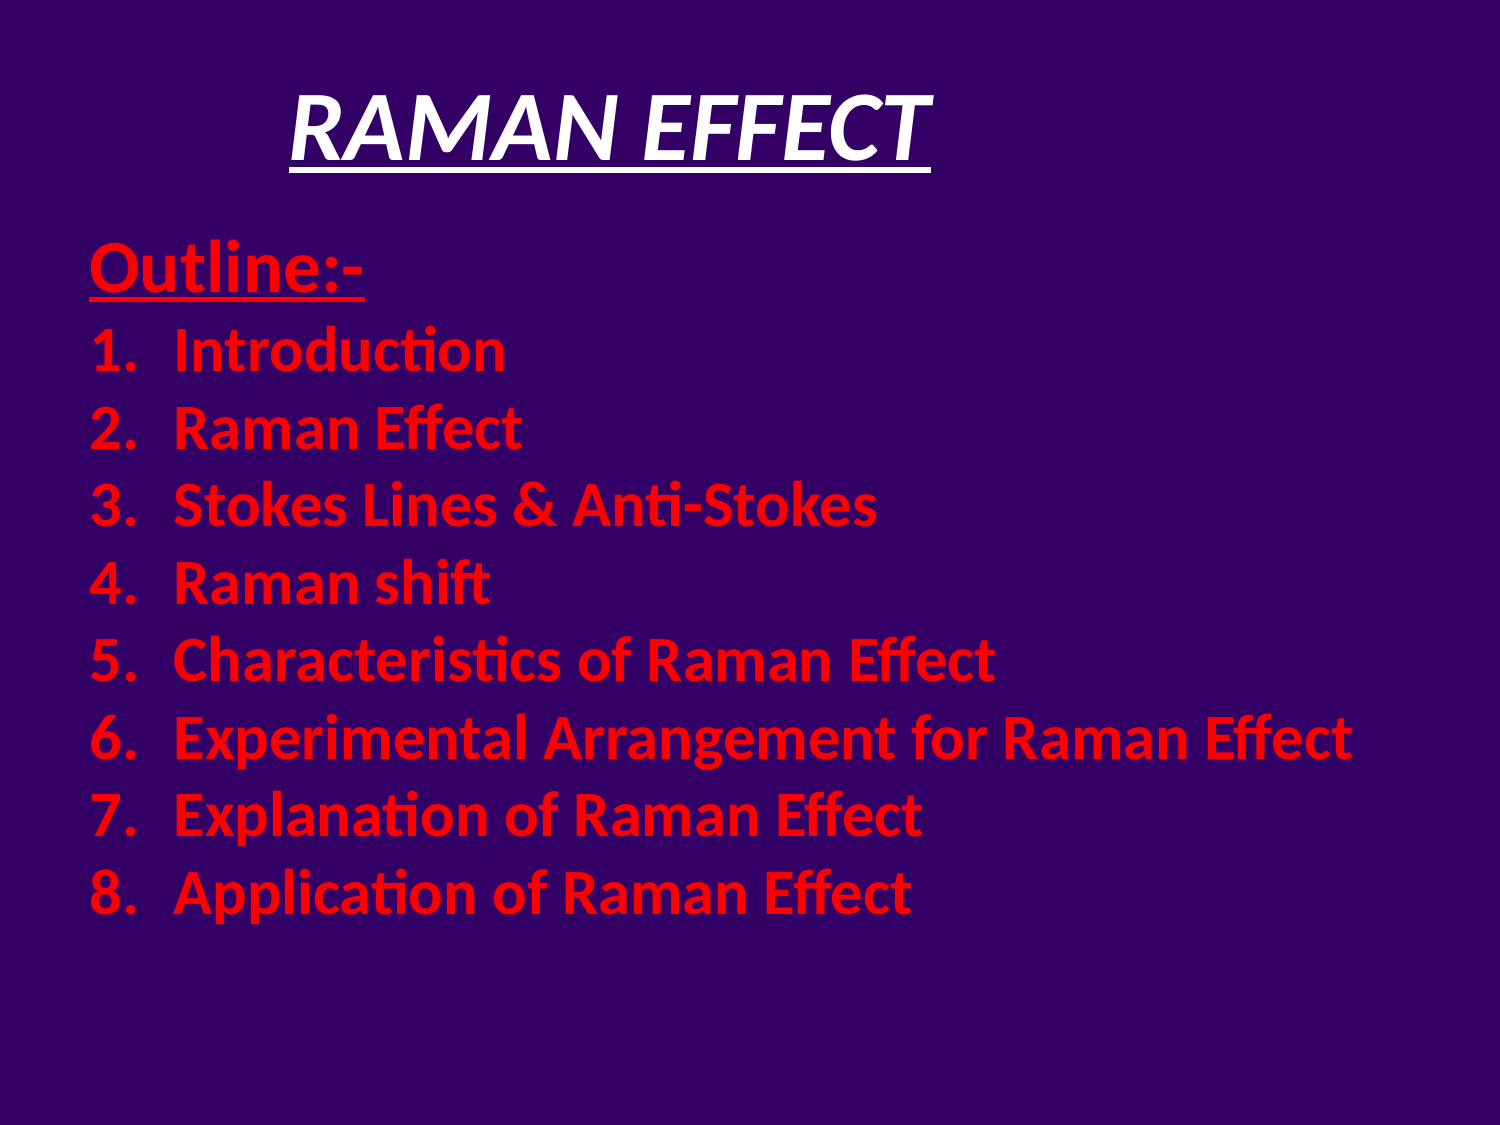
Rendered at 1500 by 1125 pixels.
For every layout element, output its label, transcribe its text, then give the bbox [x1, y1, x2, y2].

text_box RAMAN EFFECT [274, 53, 1113, 188]
text_box Outline:- Introduction Raman Effect Stokes Lines & Anti-Stokes Raman shift Characteristics of Raman Effect Experimental Arrangement for Raman Effect Explanation of Raman Effect Application of Raman Effect [74, 209, 1486, 935]
